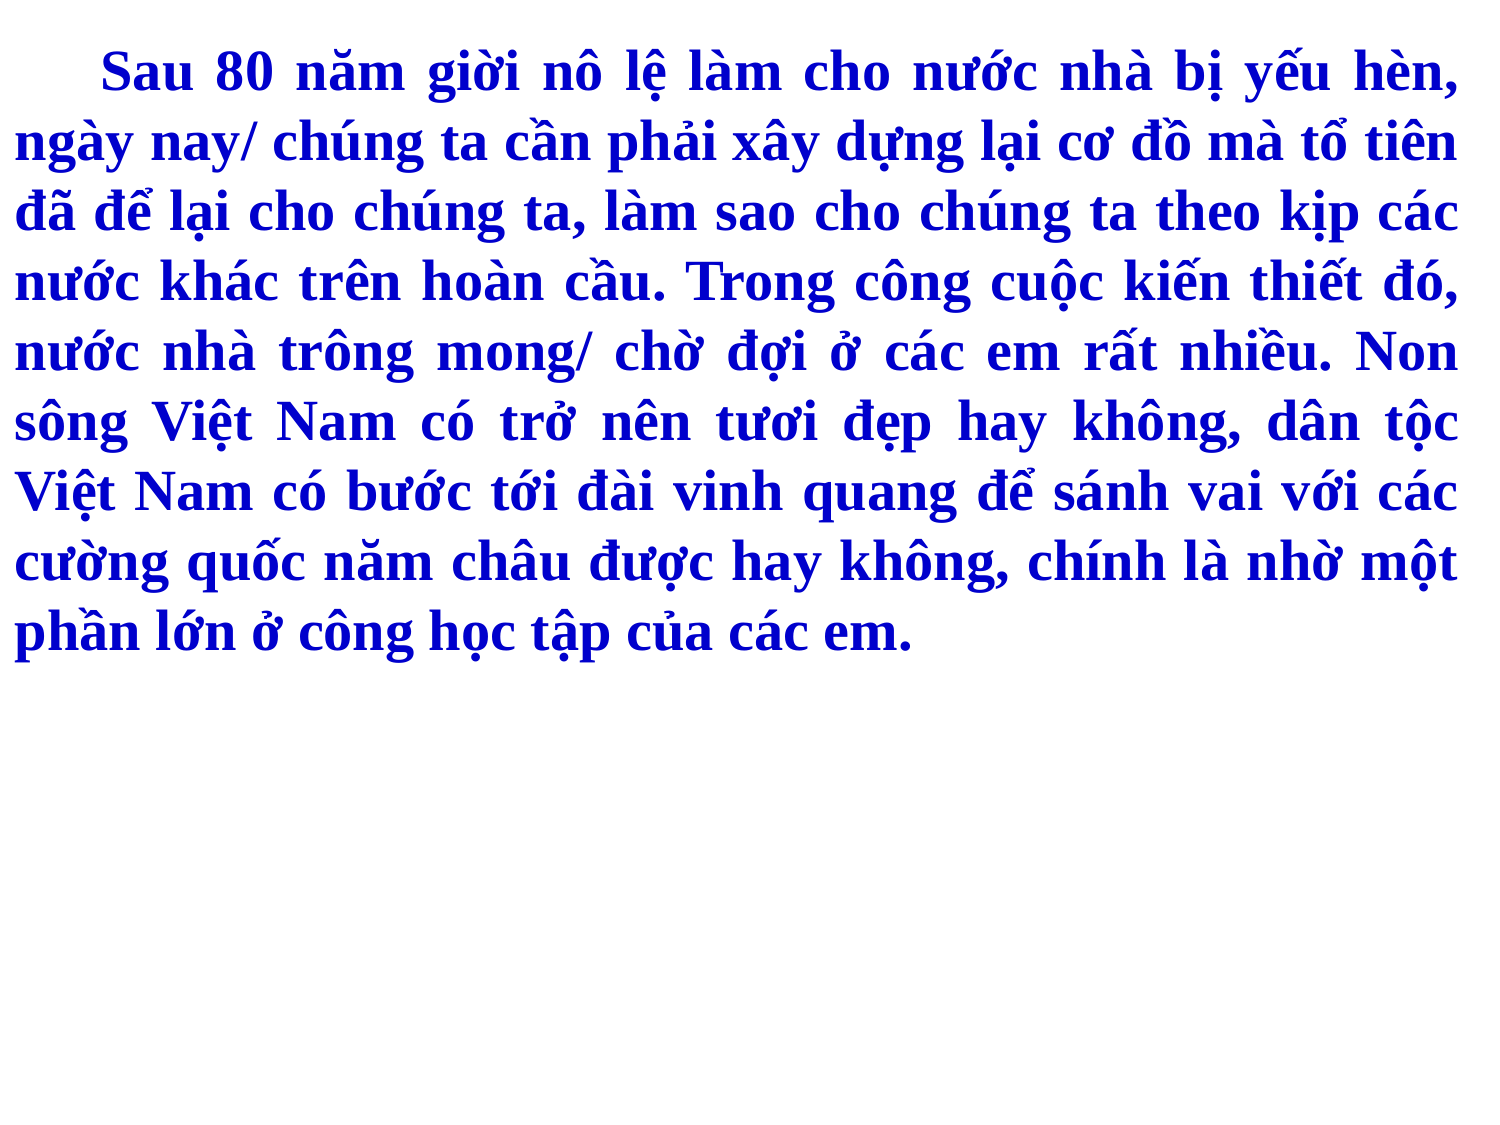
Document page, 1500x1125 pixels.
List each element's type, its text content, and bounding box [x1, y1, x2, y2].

text_box Sau 80 năm giời nô lệ làm cho nước nhà bị yếu hèn, ngày nay/ chúng ta cần phải xây dựng lại cơ đồ mà tổ tiên đã để lại cho chúng ta, làm sao cho chúng ta theo kịp các nước khác trên hoàn cầu. Trong công cuộc kiến thiết đó, nước nhà trông mong/ chờ đợi ở các em rất nhiều. Non sông Việt Nam có trở nên tươi đẹp hay không, dân tộc Việt Nam có bước tới đài vinh quang để sánh vai với các cường quốc năm châu được hay không, chính là nhờ một phần lớn ở công học tập của các em. [0, 24, 1475, 670]
